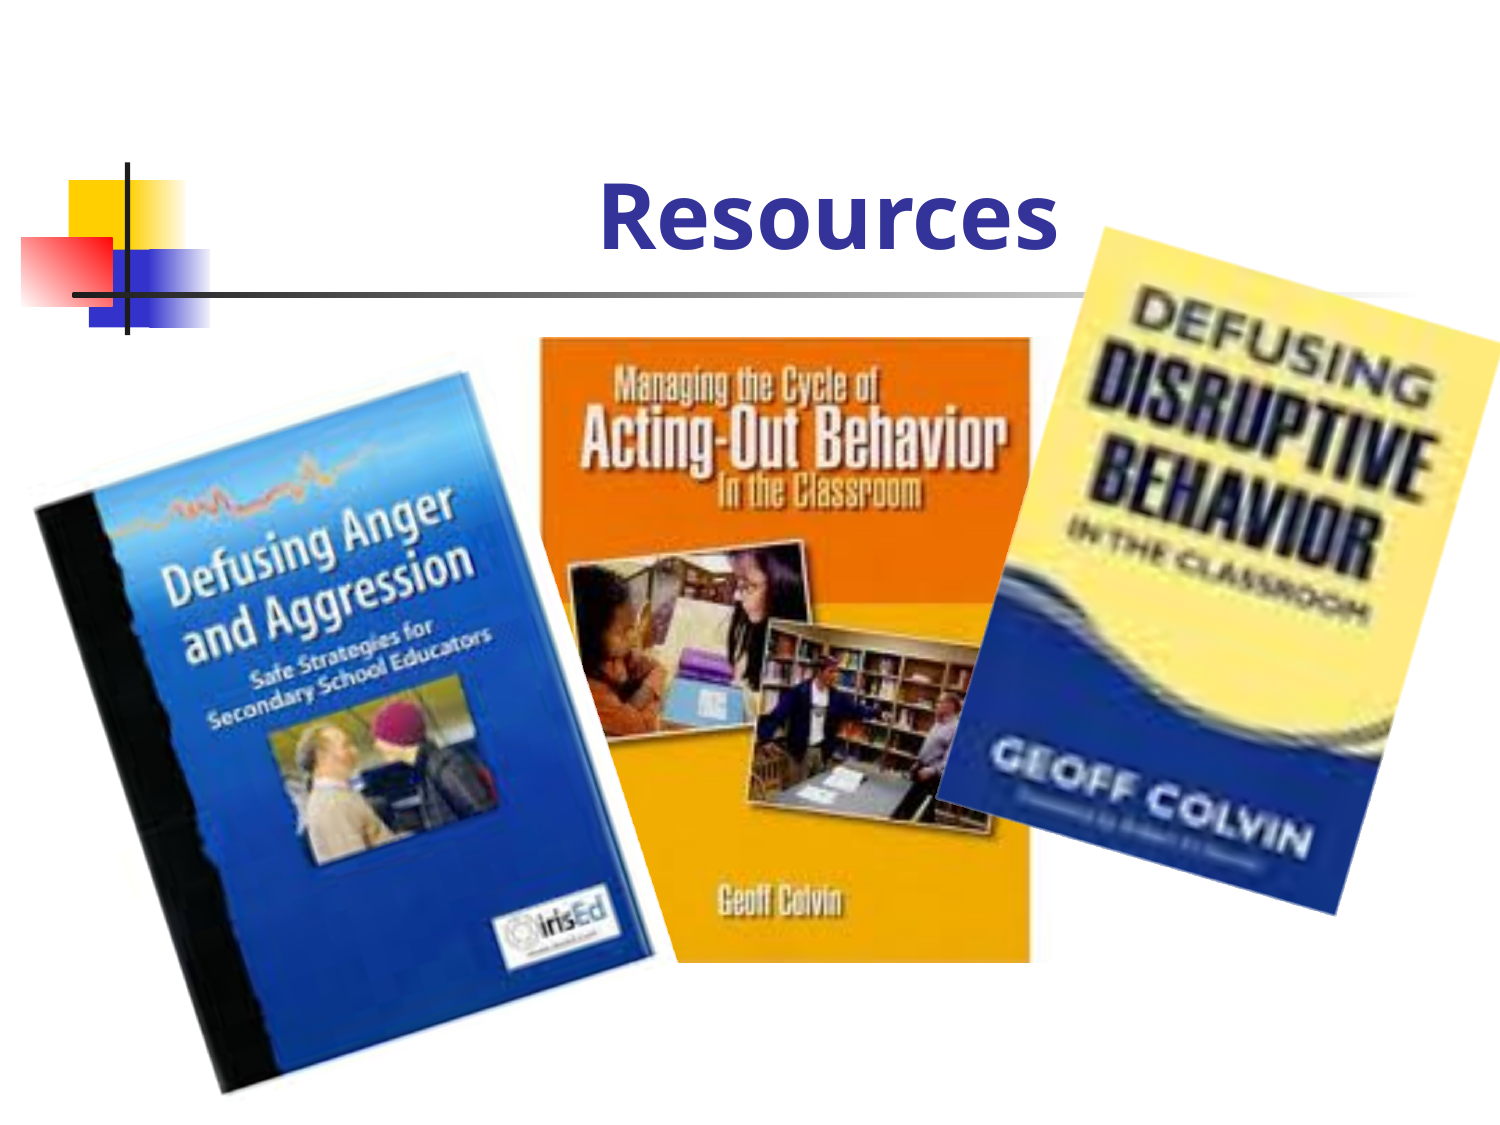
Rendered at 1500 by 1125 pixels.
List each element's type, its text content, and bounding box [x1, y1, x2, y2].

picture [5, 228, 1500, 1124]
text_box Resources [188, 35, 1468, 275]
